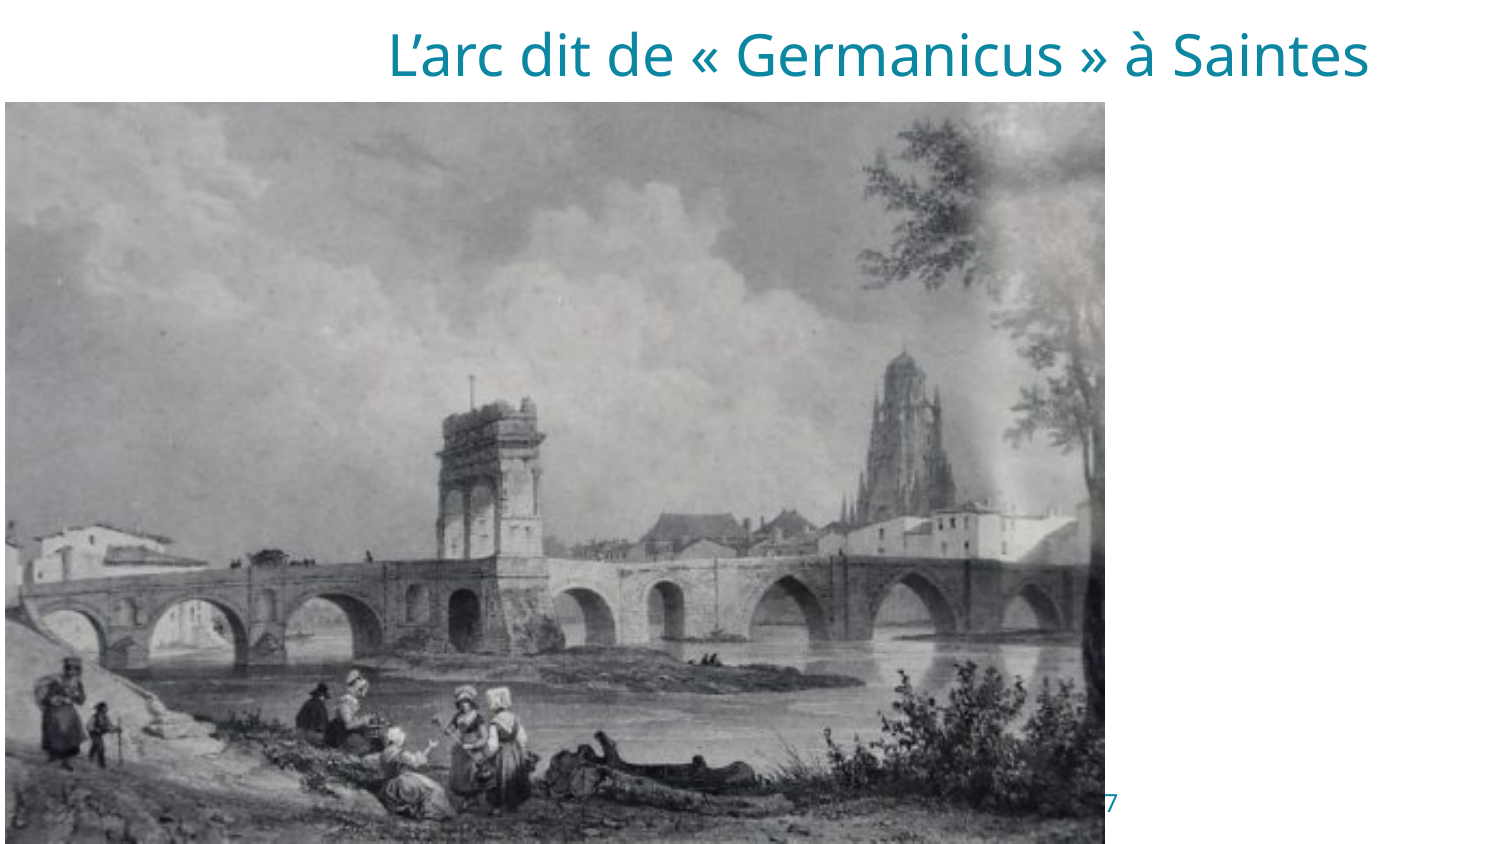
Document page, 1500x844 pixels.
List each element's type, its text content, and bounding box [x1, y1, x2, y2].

slide_number 17 [1109, 782, 1425, 827]
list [5, 102, 1105, 844]
title L’arc dit de « Germanicus » à Saintes [371, 12, 1482, 103]
